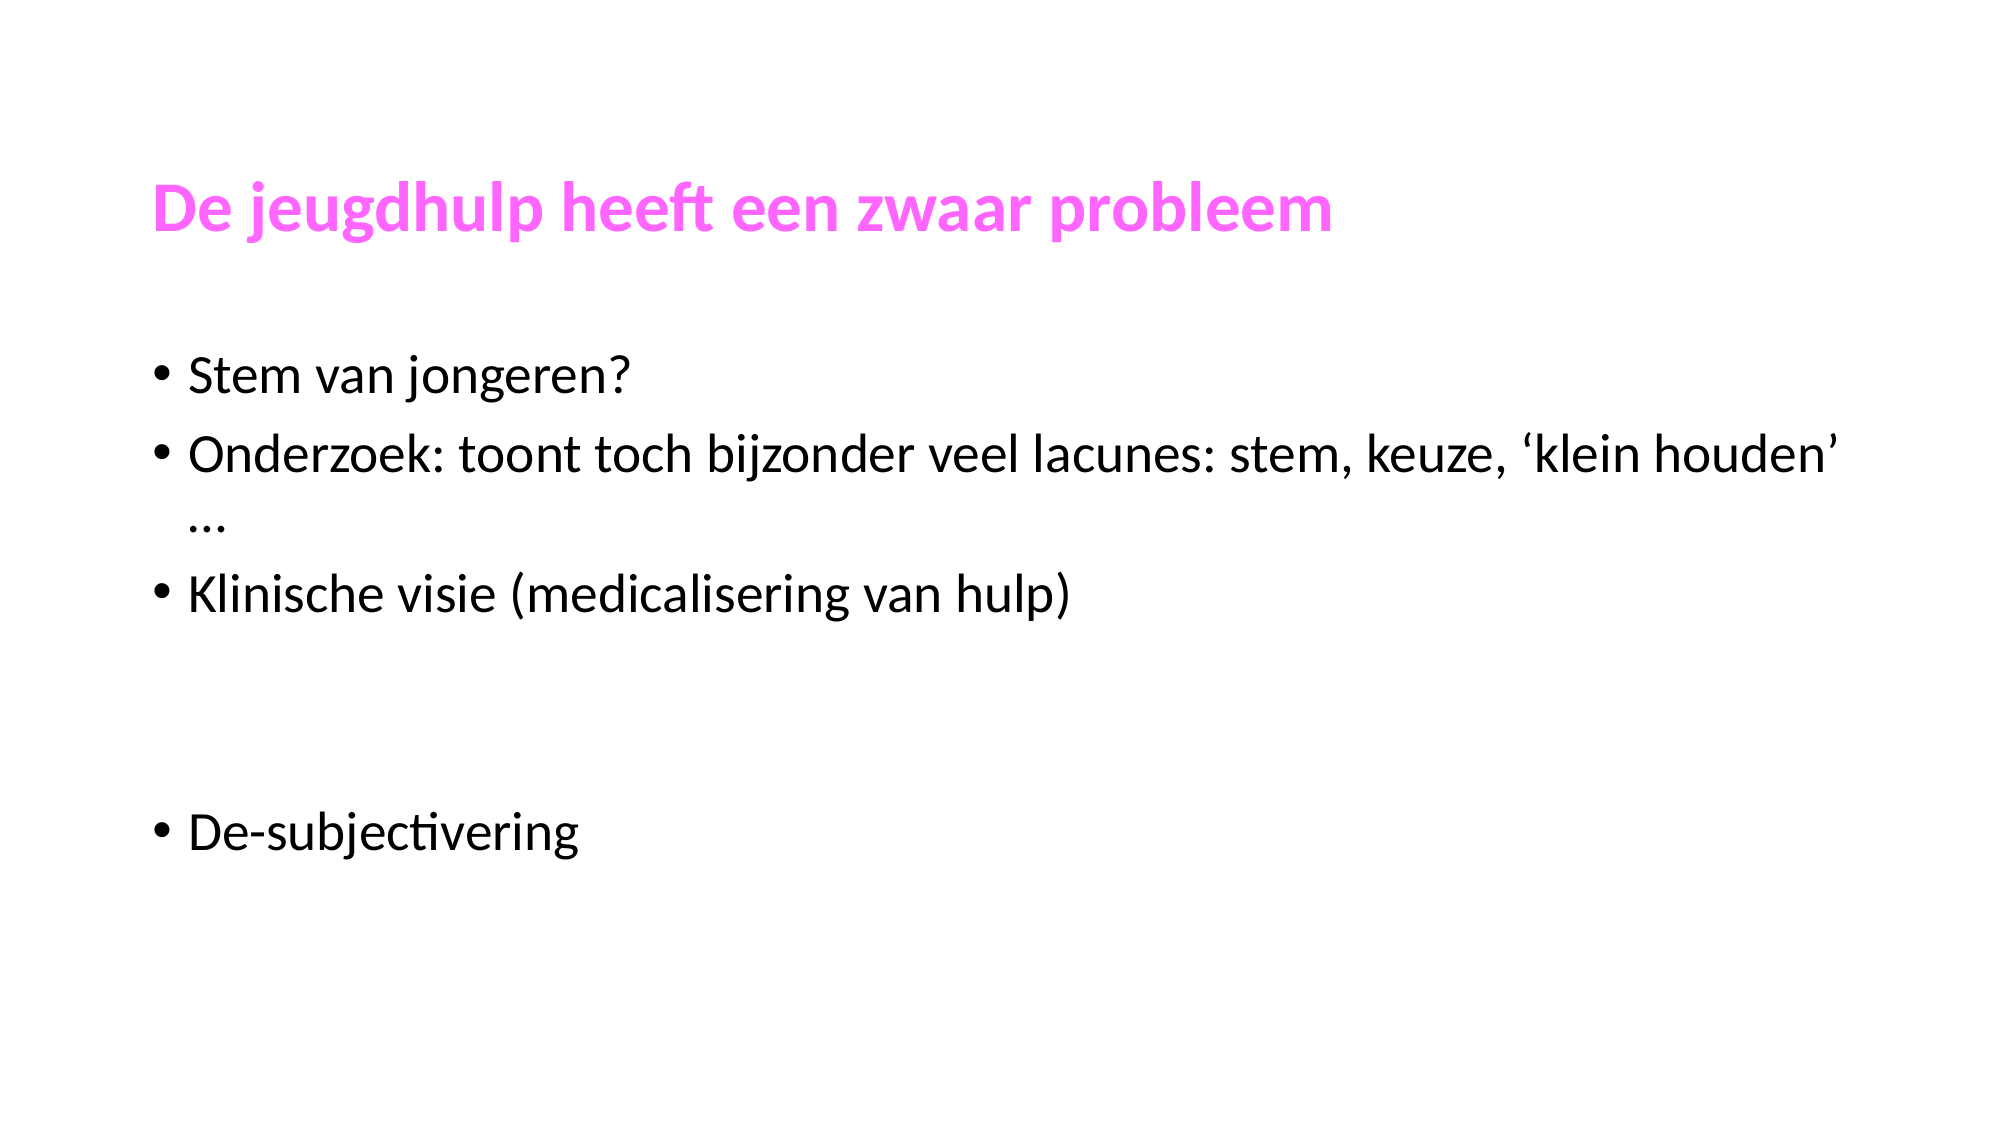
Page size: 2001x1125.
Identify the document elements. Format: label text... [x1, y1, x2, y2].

list De jeugdhulp heeft een zwaar probleem Stem van jongeren? Onderzoek: toont toch bijzonder veel lacunes: stem, keuze, ‘klein houden’ … Klinische visie (medicalisering van hulp) De-subjectivering [137, 162, 1863, 876]
